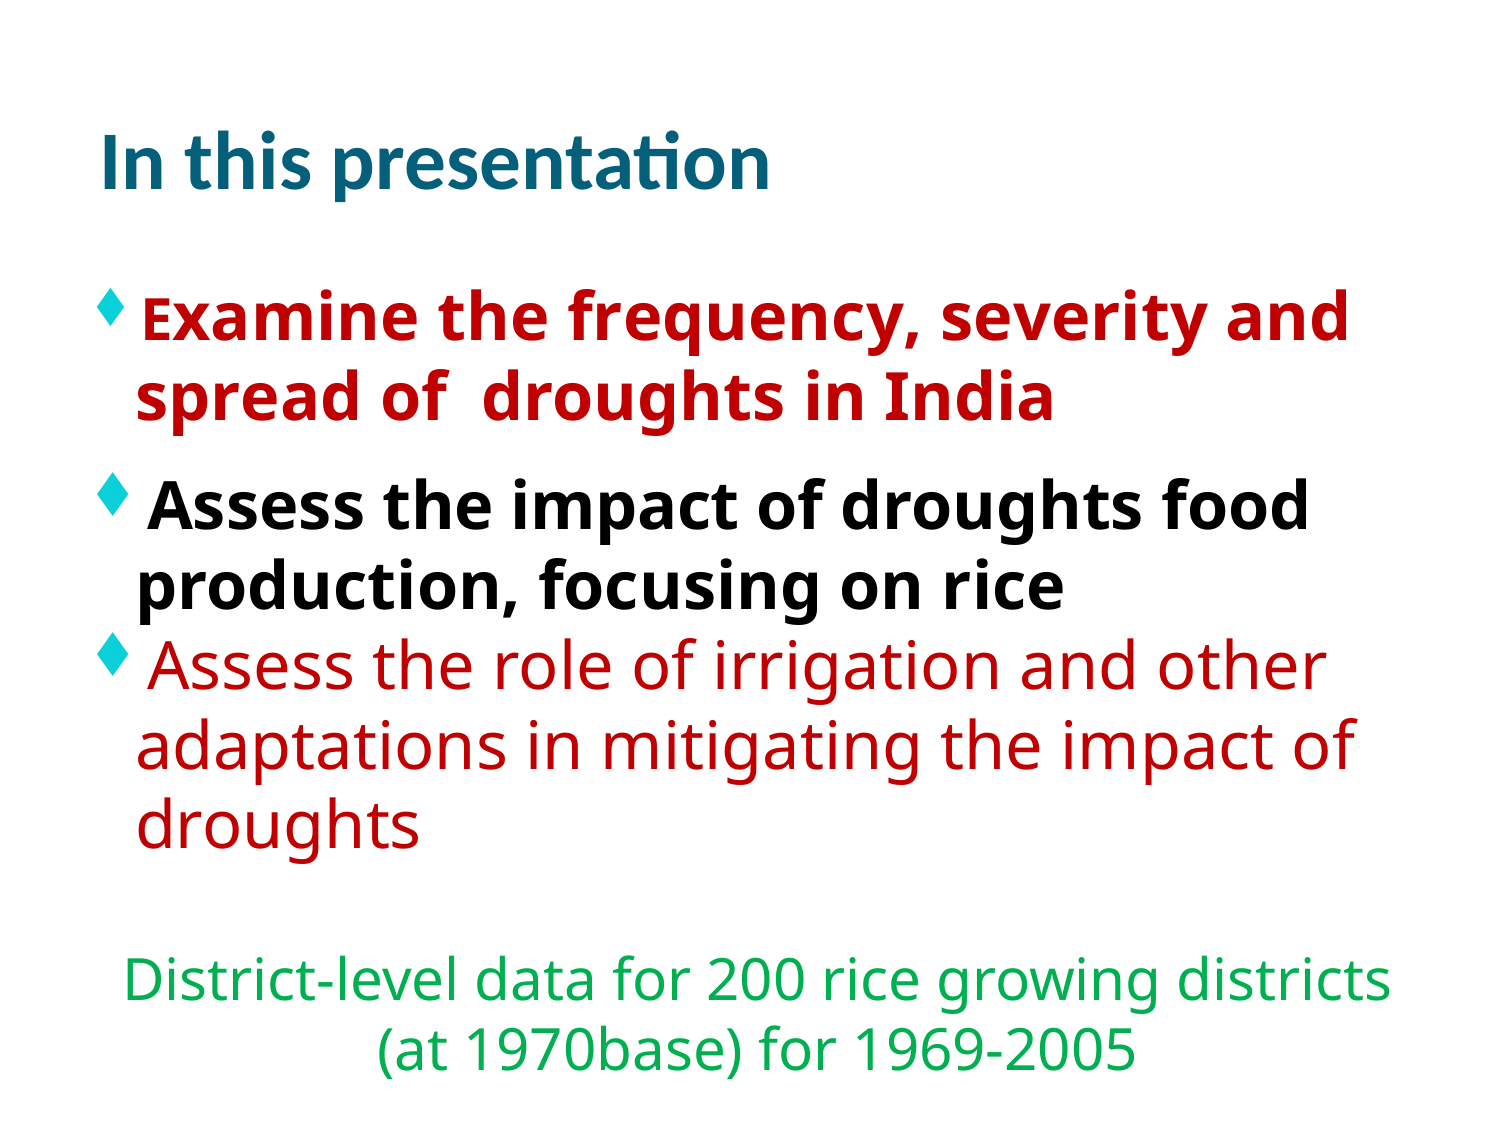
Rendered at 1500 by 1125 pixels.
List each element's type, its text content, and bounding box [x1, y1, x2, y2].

text_box Assess the impact of droughts food production, focusing on rice Assess the role of irrigation and other adaptations in mitigating the impact of droughts District-level data for 200 rice growing districts (at 1970base) for 1969-2005 [87, 462, 1425, 1038]
text_box Examine the frequency, severity and spread of droughts in India [87, 224, 1425, 462]
title In this presentation [83, 50, 1421, 175]
